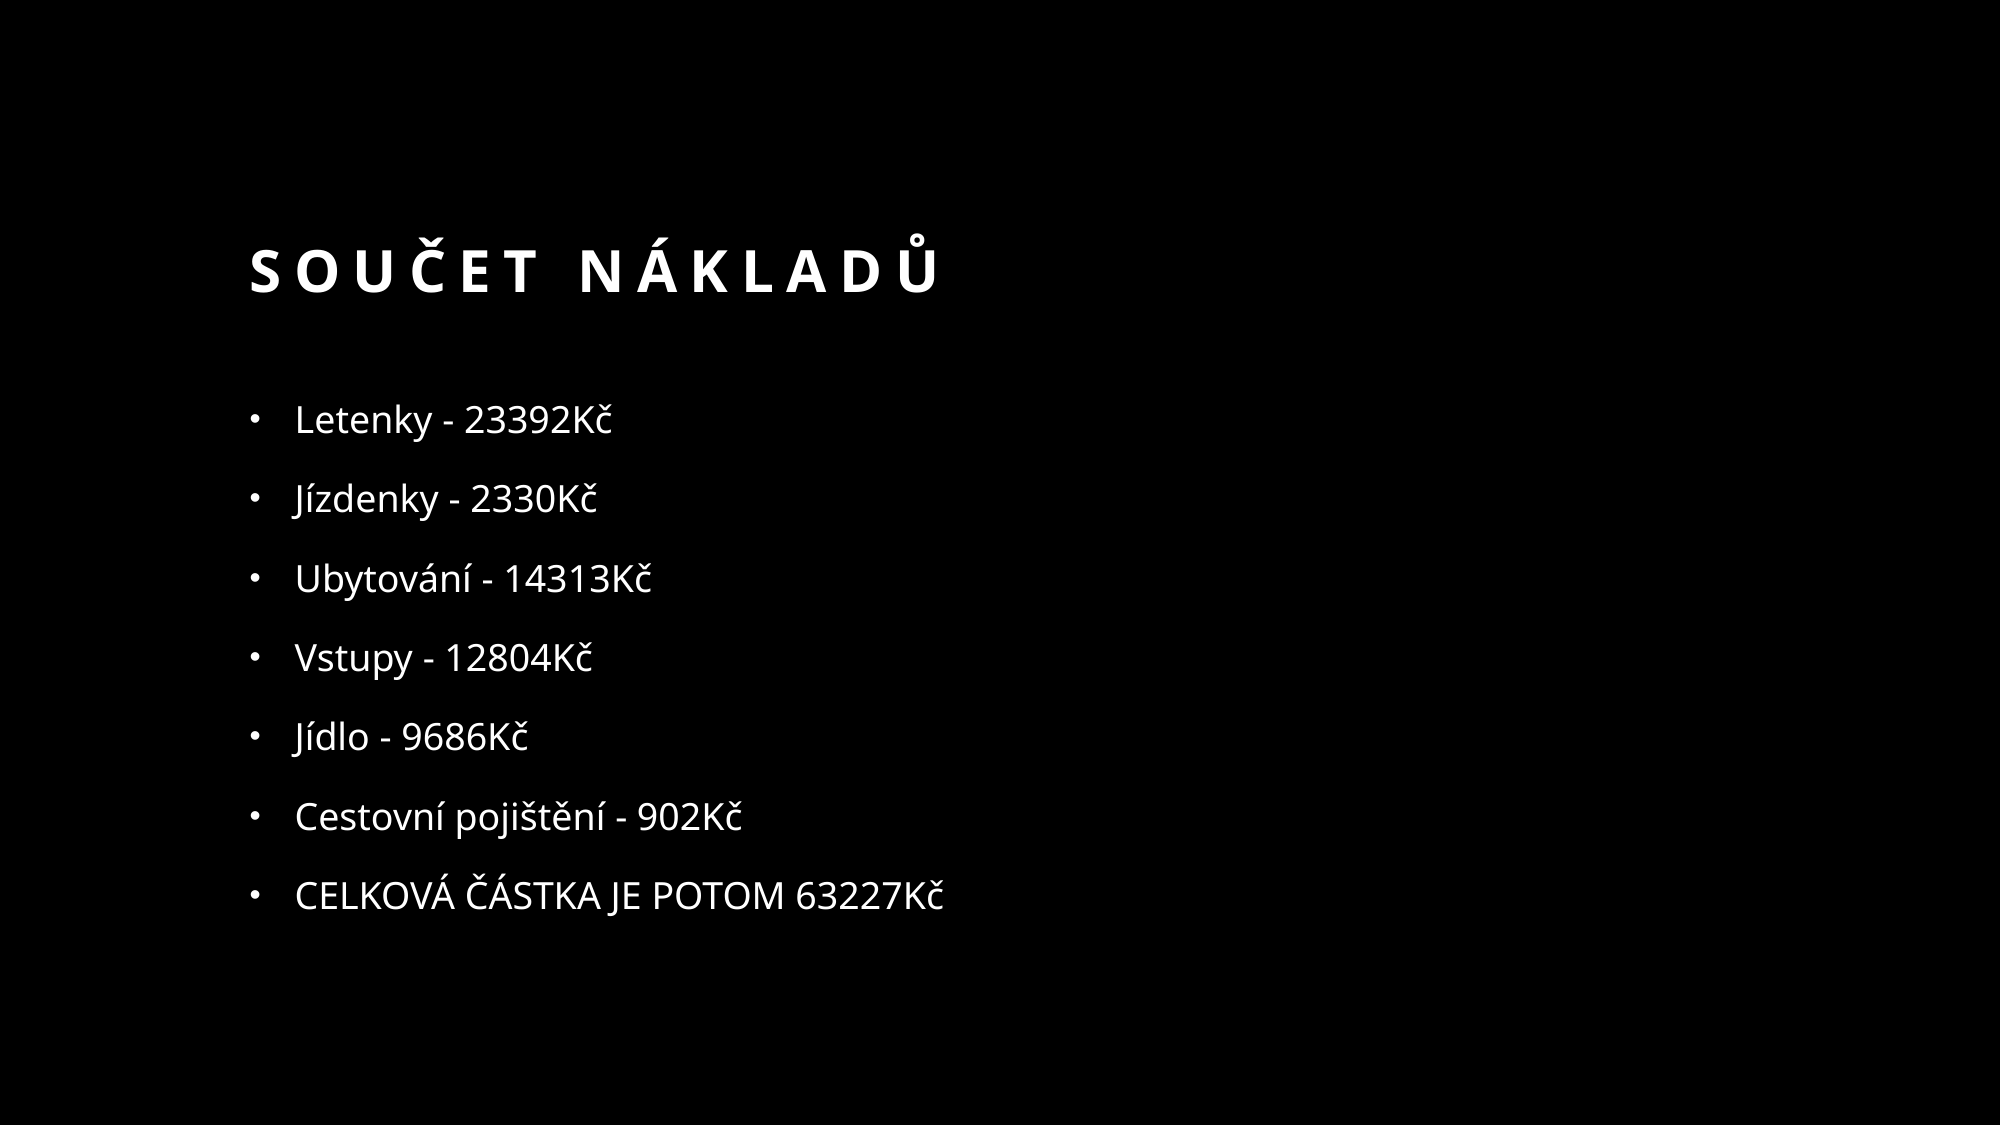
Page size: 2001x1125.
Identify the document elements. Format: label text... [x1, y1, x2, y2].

list Letenky - 23392Kč Jízdenky - 2330Kč Ubytování - 14313Kč Vstupy - 12804Kč Jídlo - 9686Kč Cestovní pojištění - 902Kč CELKOVÁ ČÁSTKA JE POTOM 63227Kč [234, 375, 1750, 1000]
title Součet nákladů [234, 171, 1750, 313]
